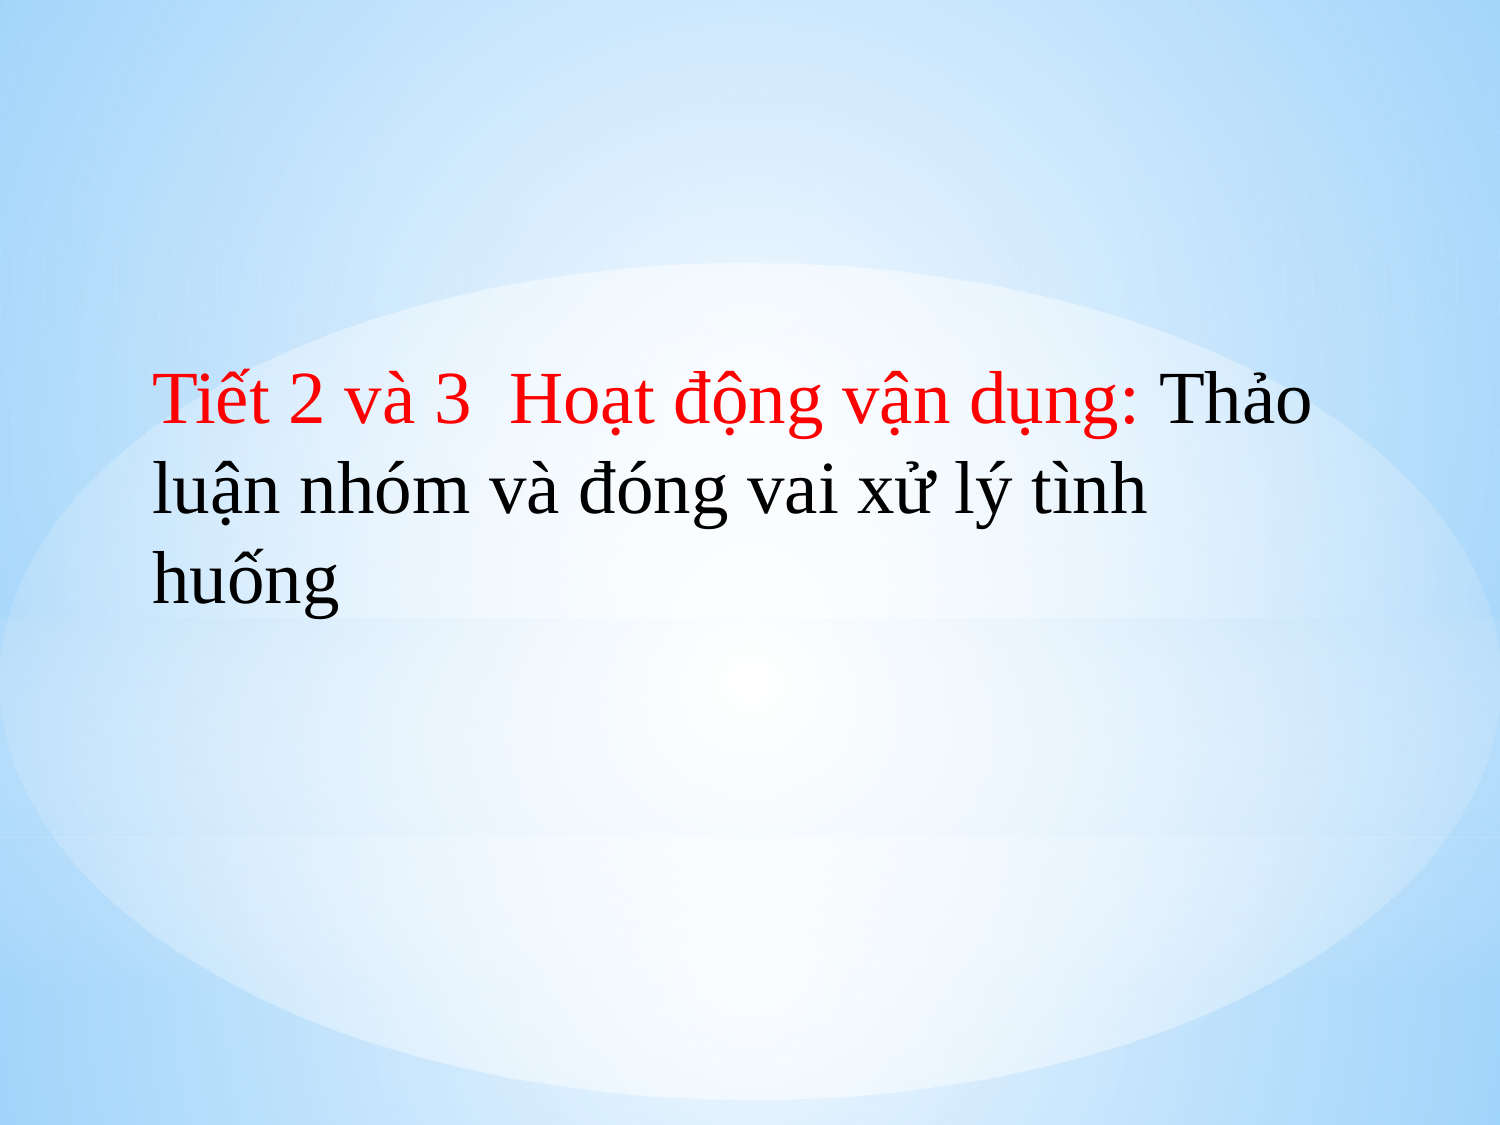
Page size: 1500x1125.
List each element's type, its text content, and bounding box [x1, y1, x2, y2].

text_box Tiết 2 và 3 Hoạt động vận dụng: Thảo luận nhóm và đóng vai xử lý tình huống [137, 340, 1359, 626]
